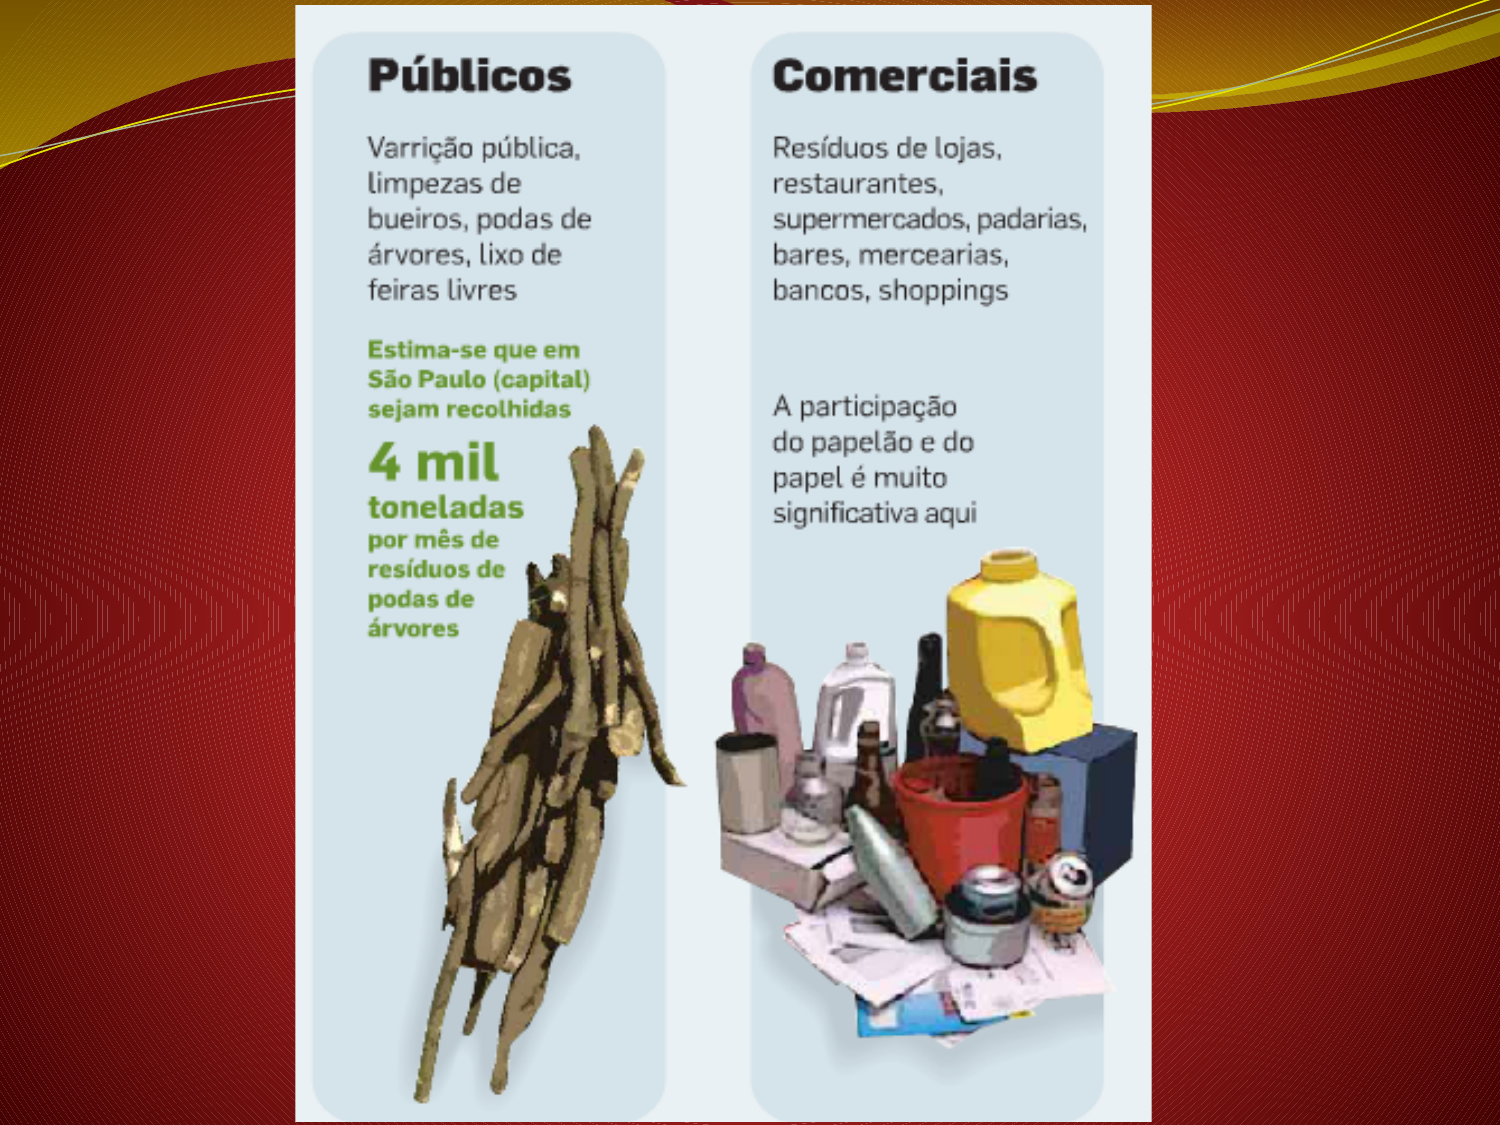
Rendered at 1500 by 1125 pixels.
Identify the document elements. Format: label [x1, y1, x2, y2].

picture [295, 5, 1152, 1122]
